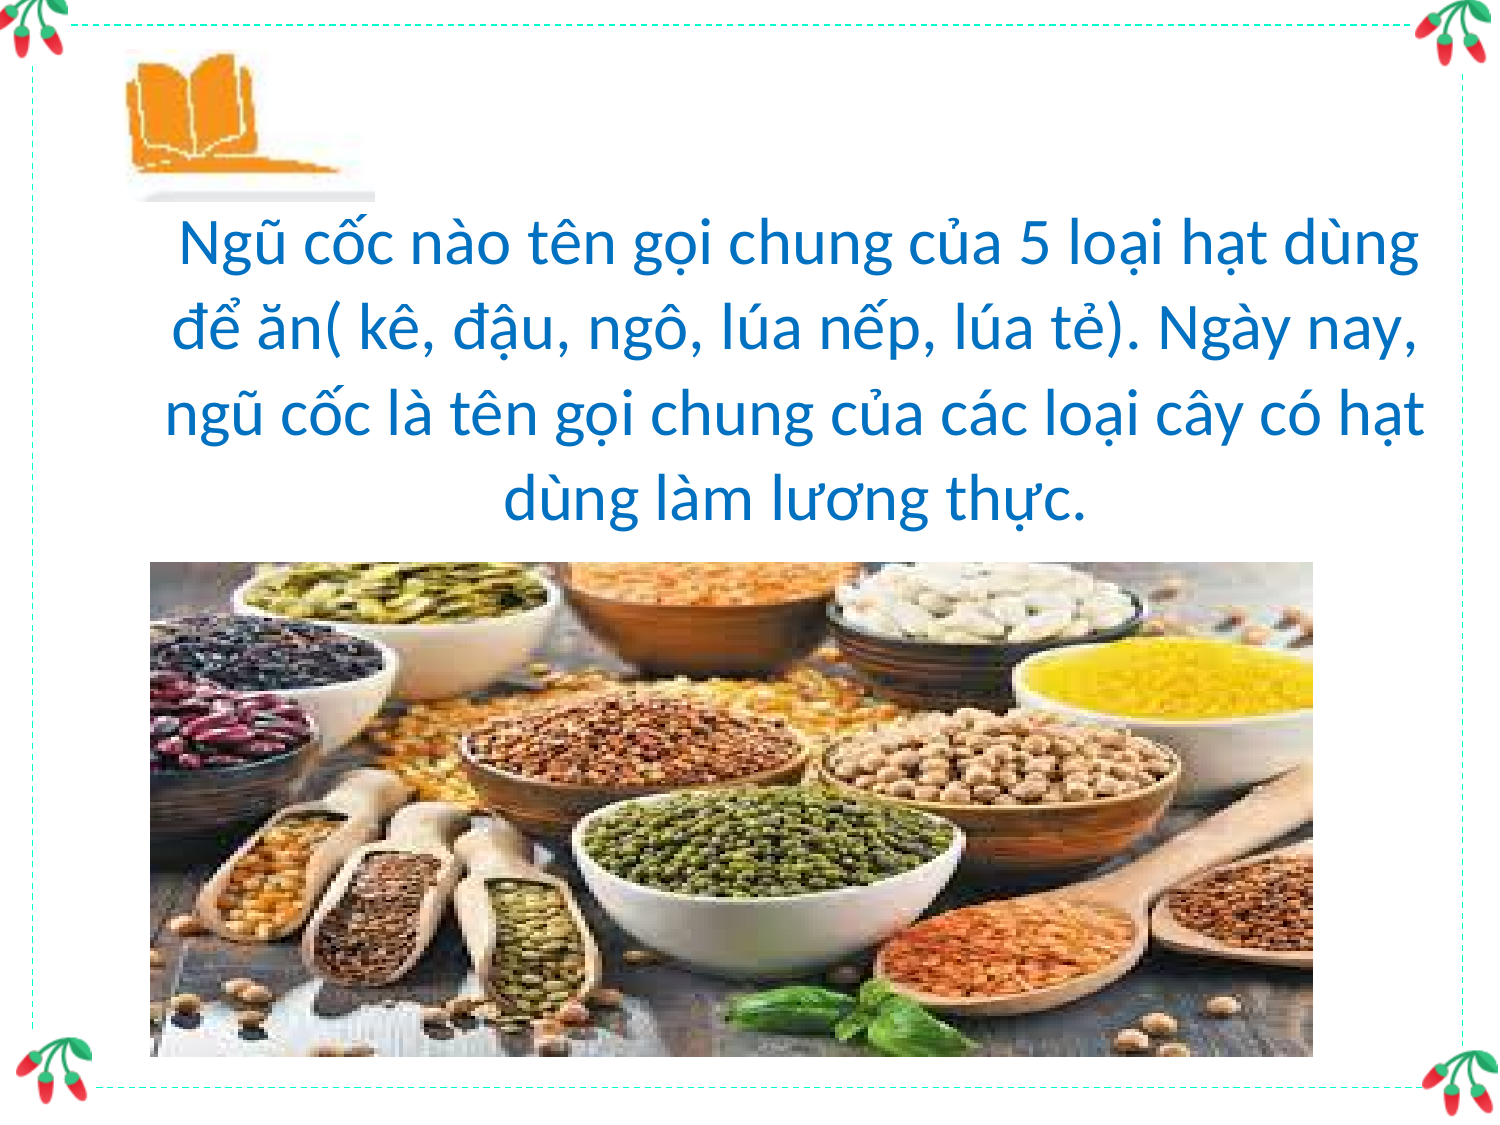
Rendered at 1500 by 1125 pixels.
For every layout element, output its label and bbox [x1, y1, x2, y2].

picture [0, 0, 68, 63]
picture [16, 1033, 92, 1109]
picture [1415, 0, 1491, 71]
picture [149, 562, 1313, 1057]
picture [107, 49, 375, 202]
text_box [32, 24, 1463, 1088]
picture [1422, 1046, 1498, 1122]
